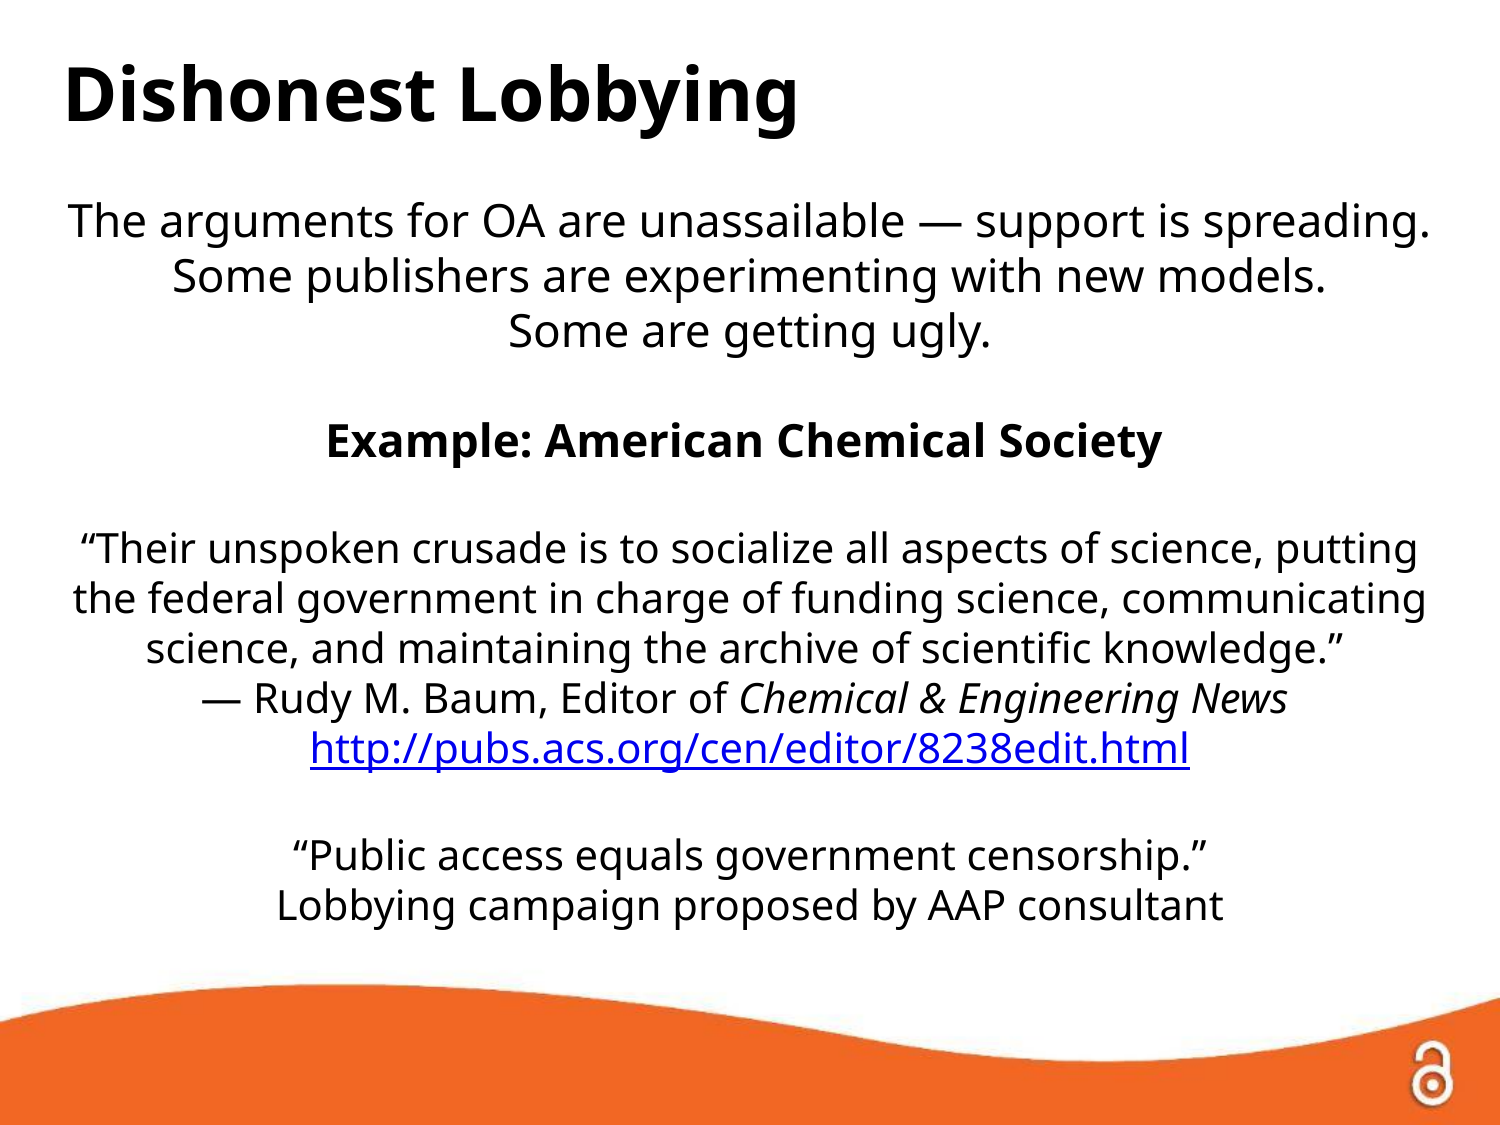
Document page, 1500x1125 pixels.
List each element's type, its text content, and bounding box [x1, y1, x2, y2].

text_box Dishonest Lobbying The arguments for OA are unassailable — support is spreading. Some publishers are experimenting with new models. Some are getting ugly. Example: American Chemical Society “Their unspoken crusade is to socialize all aspects of science, putting the federal government in charge of funding science, communicating science, and maintaining the archive of scientific knowledge.” — Rudy M. Baum, Editor of Chemical & Engineering News http://pubs.acs.org/cen/editor/8238edit.html “Public access equals government censorship.” Lobbying campaign proposed by AAP consultant [56, 40, 1444, 951]
text_box [0, 0, 1500, 1125]
